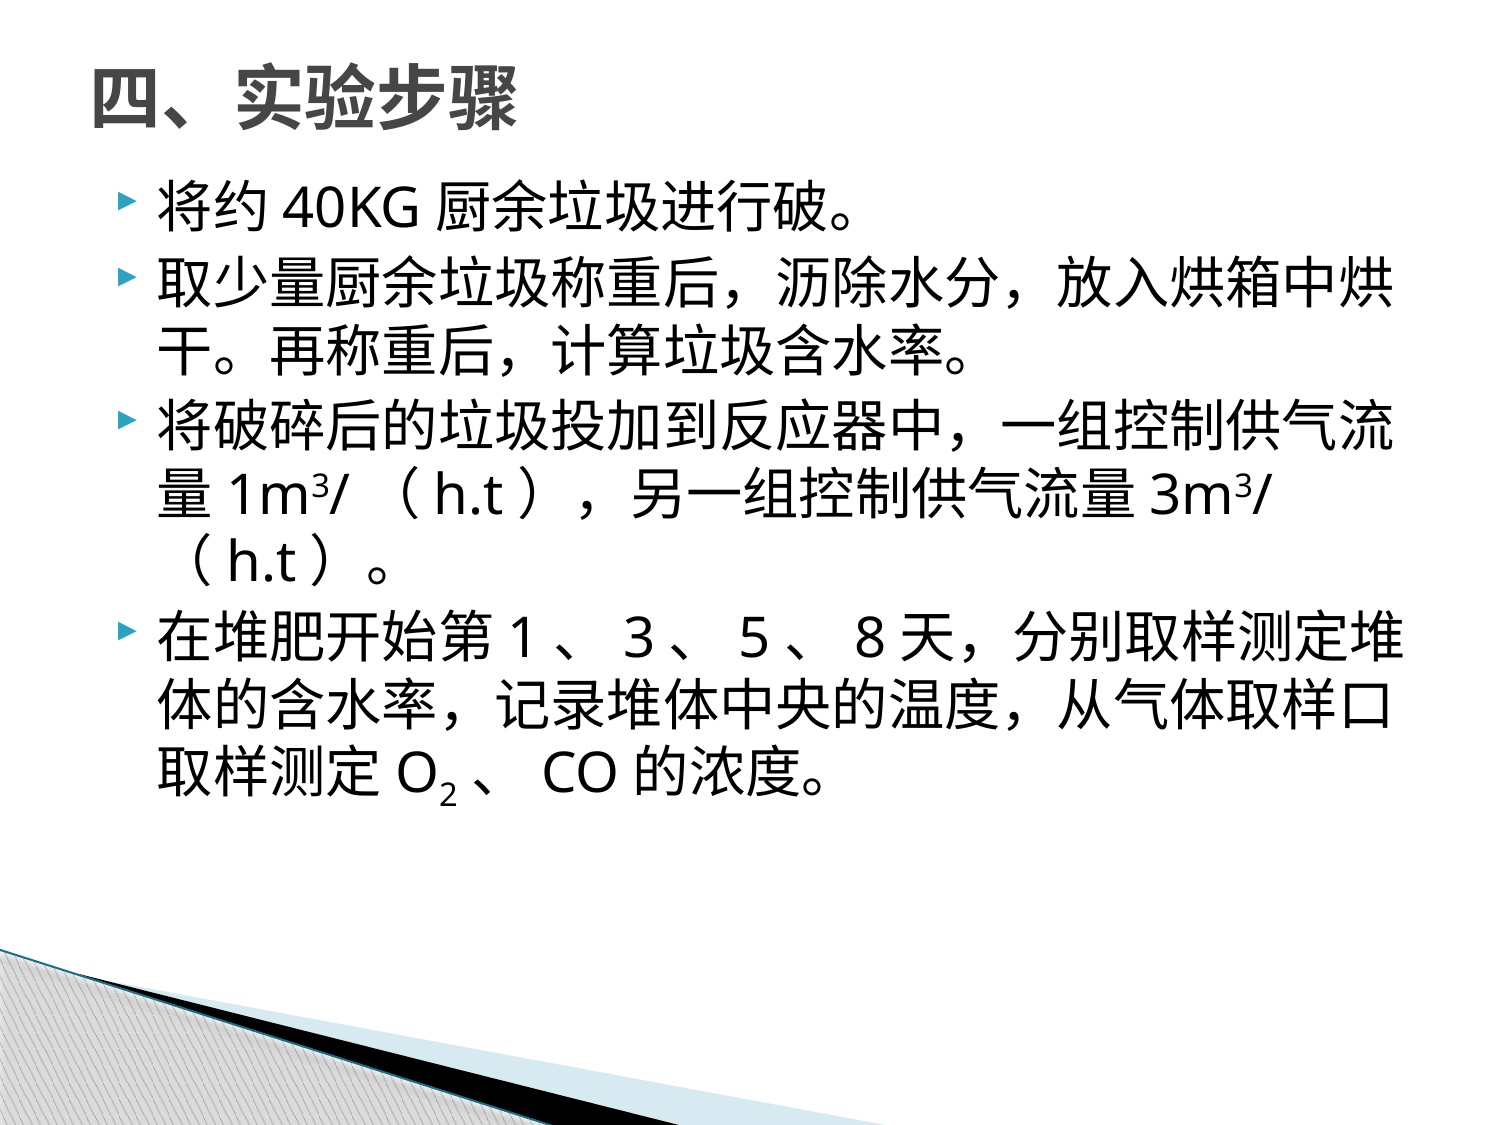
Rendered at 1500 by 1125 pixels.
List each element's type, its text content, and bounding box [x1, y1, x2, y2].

list 将约40KG厨余垃圾进行破。 取少量厨余垃圾称重后，沥除水分，放入烘箱中烘干。再称重后，计算垃圾含水率。 将破碎后的垃圾投加到反应器中，一组控制供气流量1m3/（h.t），另一组控制供气流量3m3/（h.t）。 在堆肥开始第1、3、5、8天，分别取样测定堆体的含水率，记录堆体中央的温度，从气体取样口取样测定O2、CO的浓度。 [82, 164, 1454, 907]
title 四、实验步骤 [75, 45, 1425, 233]
